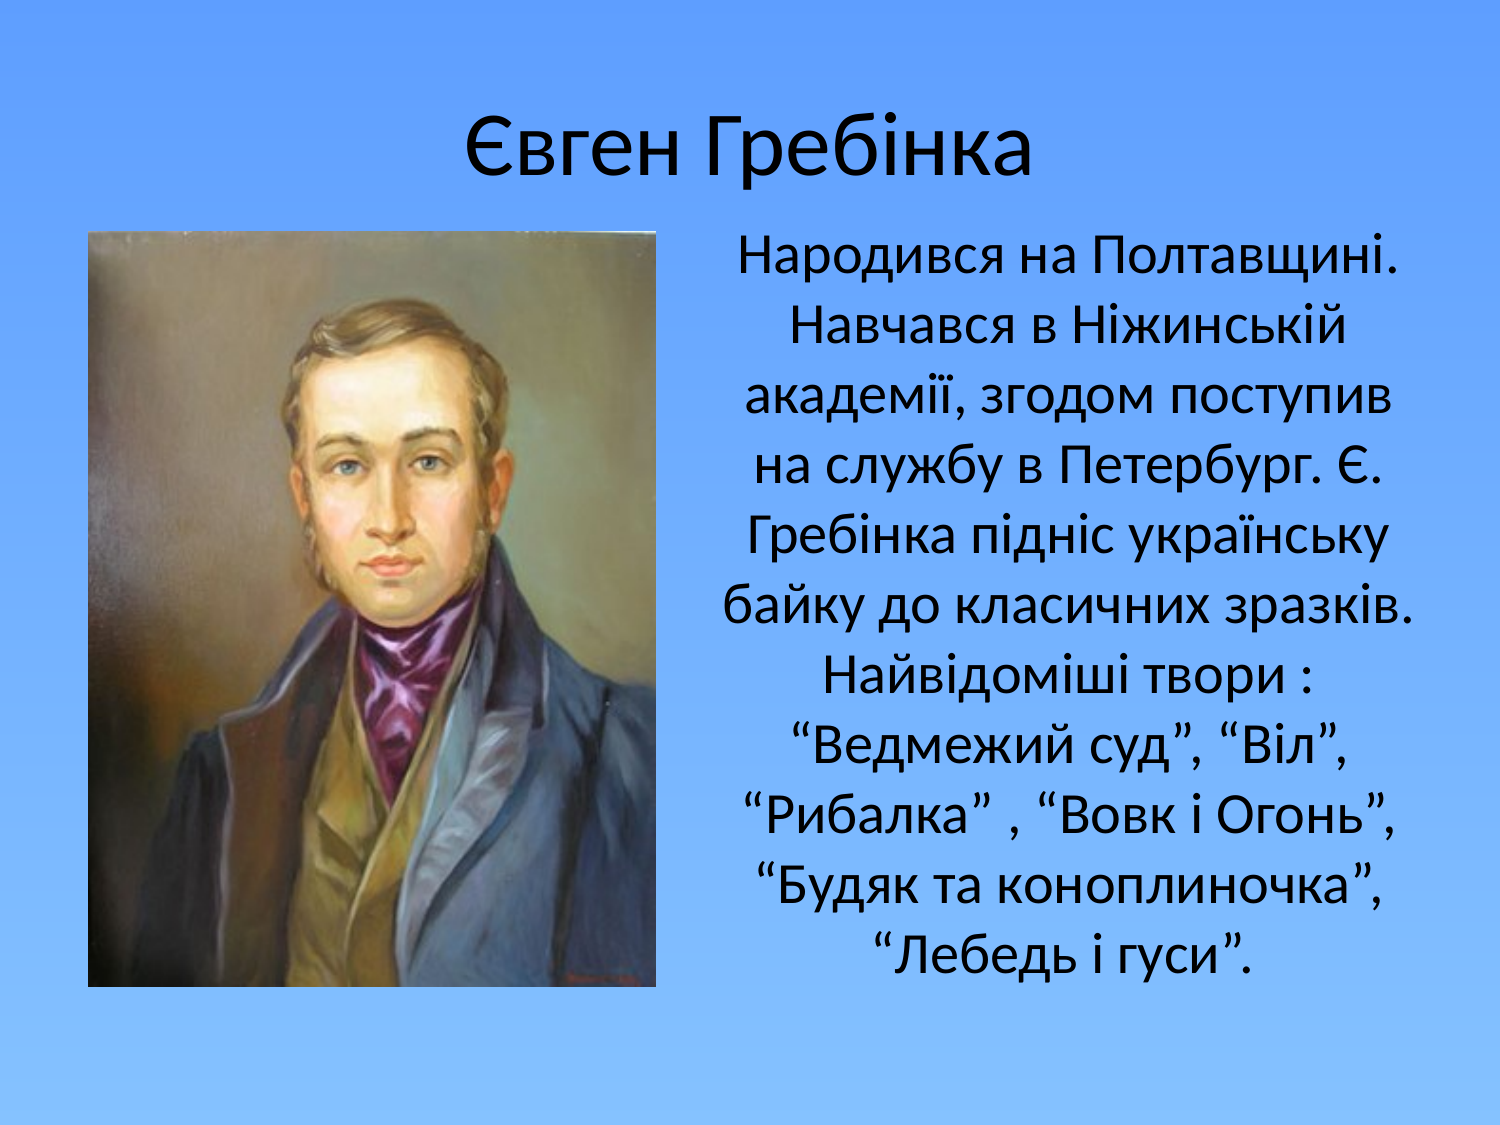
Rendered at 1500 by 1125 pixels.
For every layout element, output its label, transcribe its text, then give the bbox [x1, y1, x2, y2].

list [88, 231, 656, 987]
title Євген Гребінка [75, 45, 1425, 233]
text_box Народився на Полтавщині. Навчався в Ніжинській академії, згодом поступив на службу в Петербург. Є. Гребінка підніс українську байку до класичних зразків. Найвідоміші твори : “Ведмежий суд”, “Віл”, “Рибалка” , “Вовк і Огонь”, “Будяк та коноплиночка”, “Лебедь і гуси”. [702, 208, 1436, 993]
